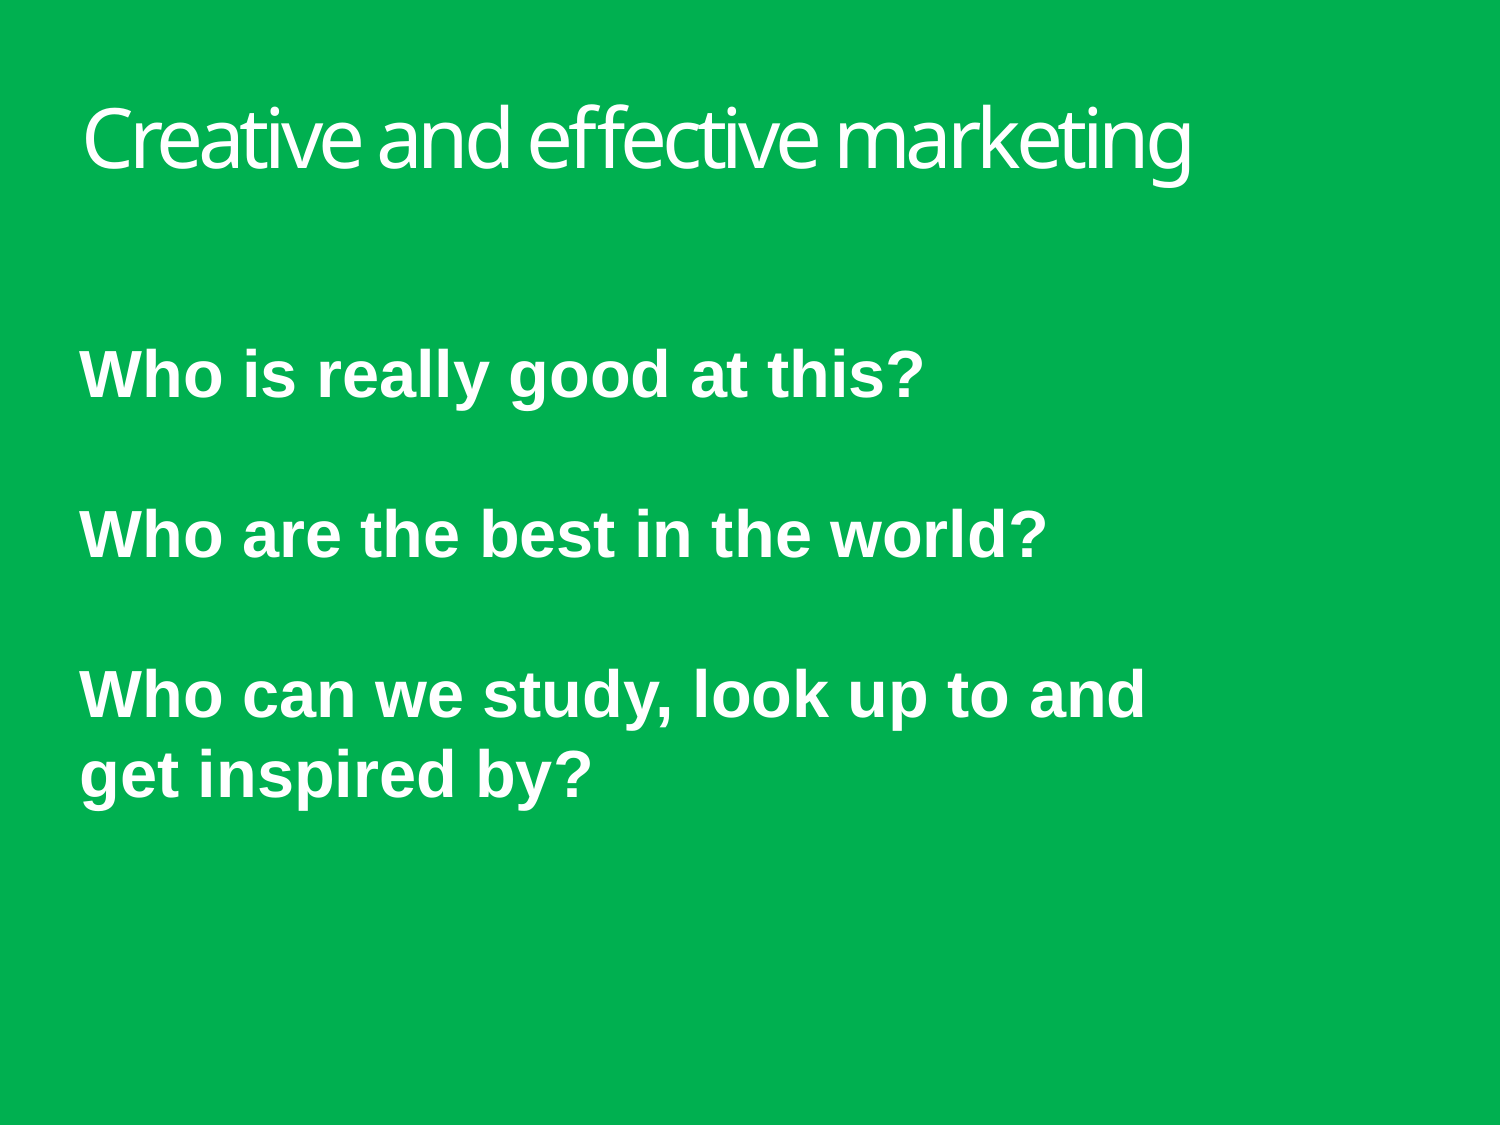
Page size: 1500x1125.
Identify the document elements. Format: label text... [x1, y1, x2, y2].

text_box Creative and effective marketing [67, 78, 1213, 193]
text_box Who is really good at this? Who are the best in the world? Who can we study, look up to and get inspired by? [64, 243, 1235, 818]
